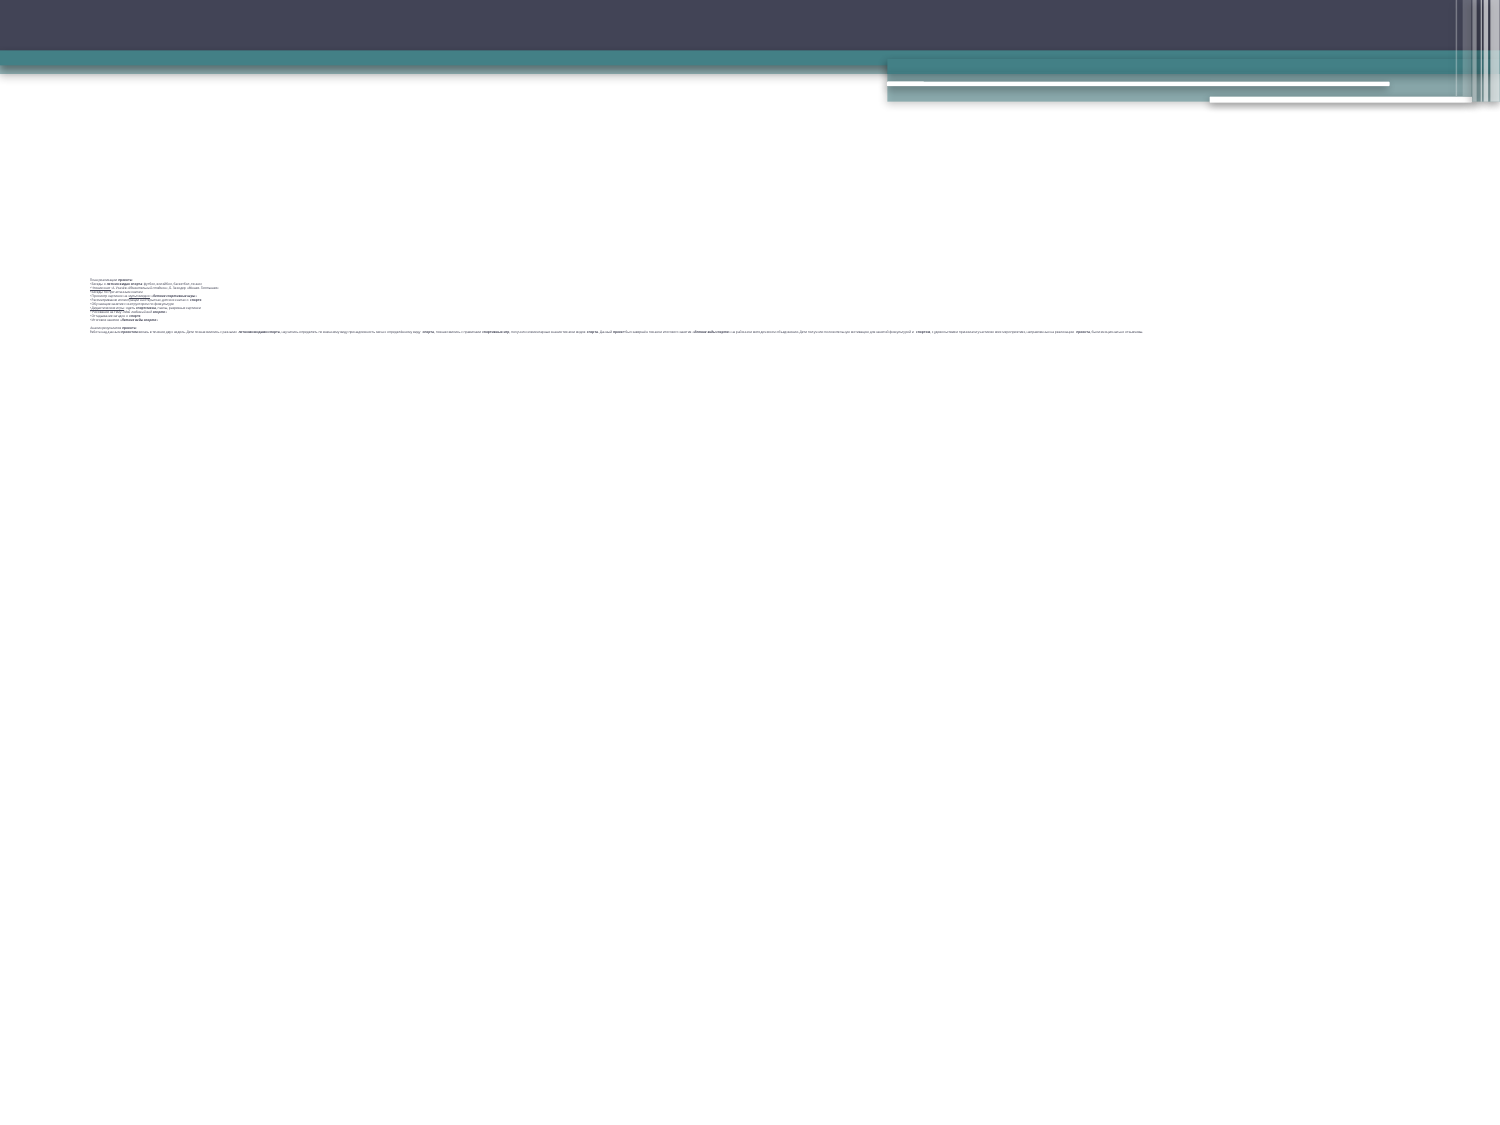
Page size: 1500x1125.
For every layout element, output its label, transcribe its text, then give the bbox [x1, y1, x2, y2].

title План реализации проекта: • Беседы о летних видах спорта: футбол, волейбол, баскетбол, теннис • Чтение книг: А. Усачёв «Удивительный стадион», Б. Заходер «Мишка- Топтышка» • Беседы по прочитанным книгам • Просмотр картинок на мультимедио: «Летние спортивные игры» • Рассматривание иллюстраций на открытках, детских книгах о спорте • Обучающее занятие с инструктором по физкультуре • Дидактические игры: одеть спортсмена, пазлы, разрезные картинки • Рисование на тему «Мой любимый вид спорта» • Отгадывание загадок о спорте • Итоговое занятие «Летние виды спорта» Анализ результатов проекта: Работа над данным проектом велась в течение двух недель. Дети познакомились с разными летними видами спорта, научились определять по внешнему виду принадлежность мяча к определённому виду спорта, познакомились с правилами спортивных игр, получили элементарные знания техники видов спорта. Данный проект был завершён показом итогового занятия «Летние виды спорта» на районном методическом объединении. Дети получили положительную мотивацию для занятий физкультурой и спортом, с удовольствием принимали участие во всех мероприятиях, направленных на реализацию проекта, были эмоционально отзывчивы. [75, 187, 1425, 363]
